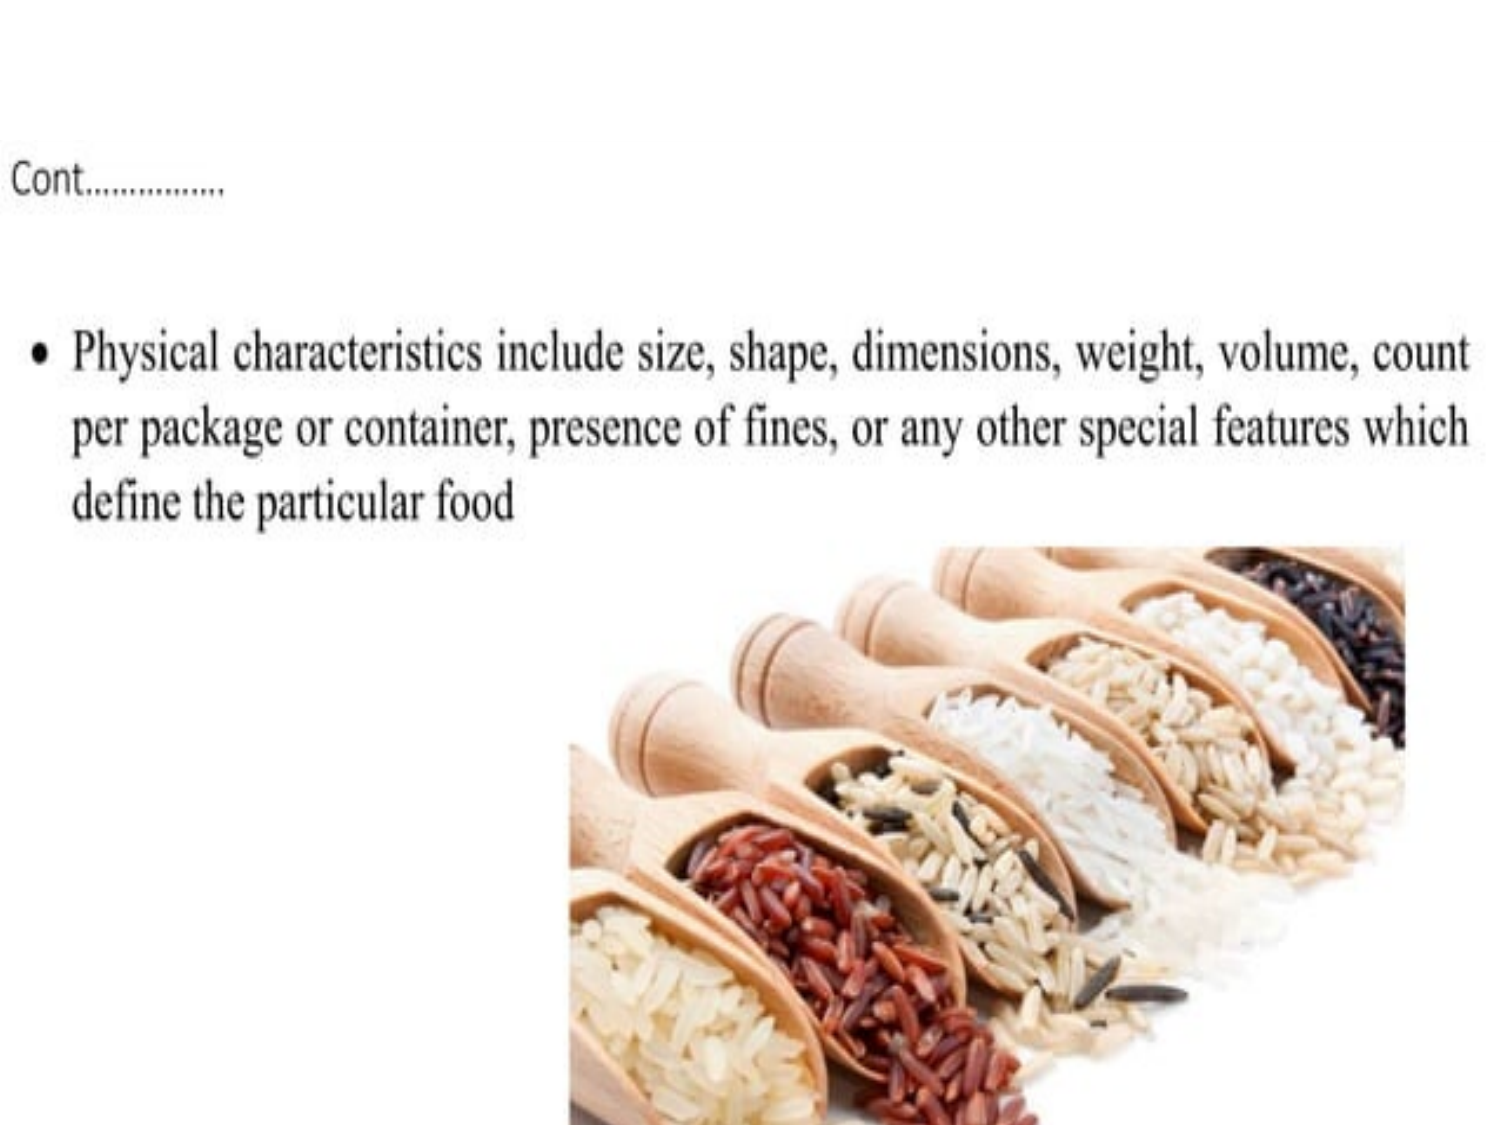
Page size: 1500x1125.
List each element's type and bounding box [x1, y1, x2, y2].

picture [0, 139, 1500, 1125]
